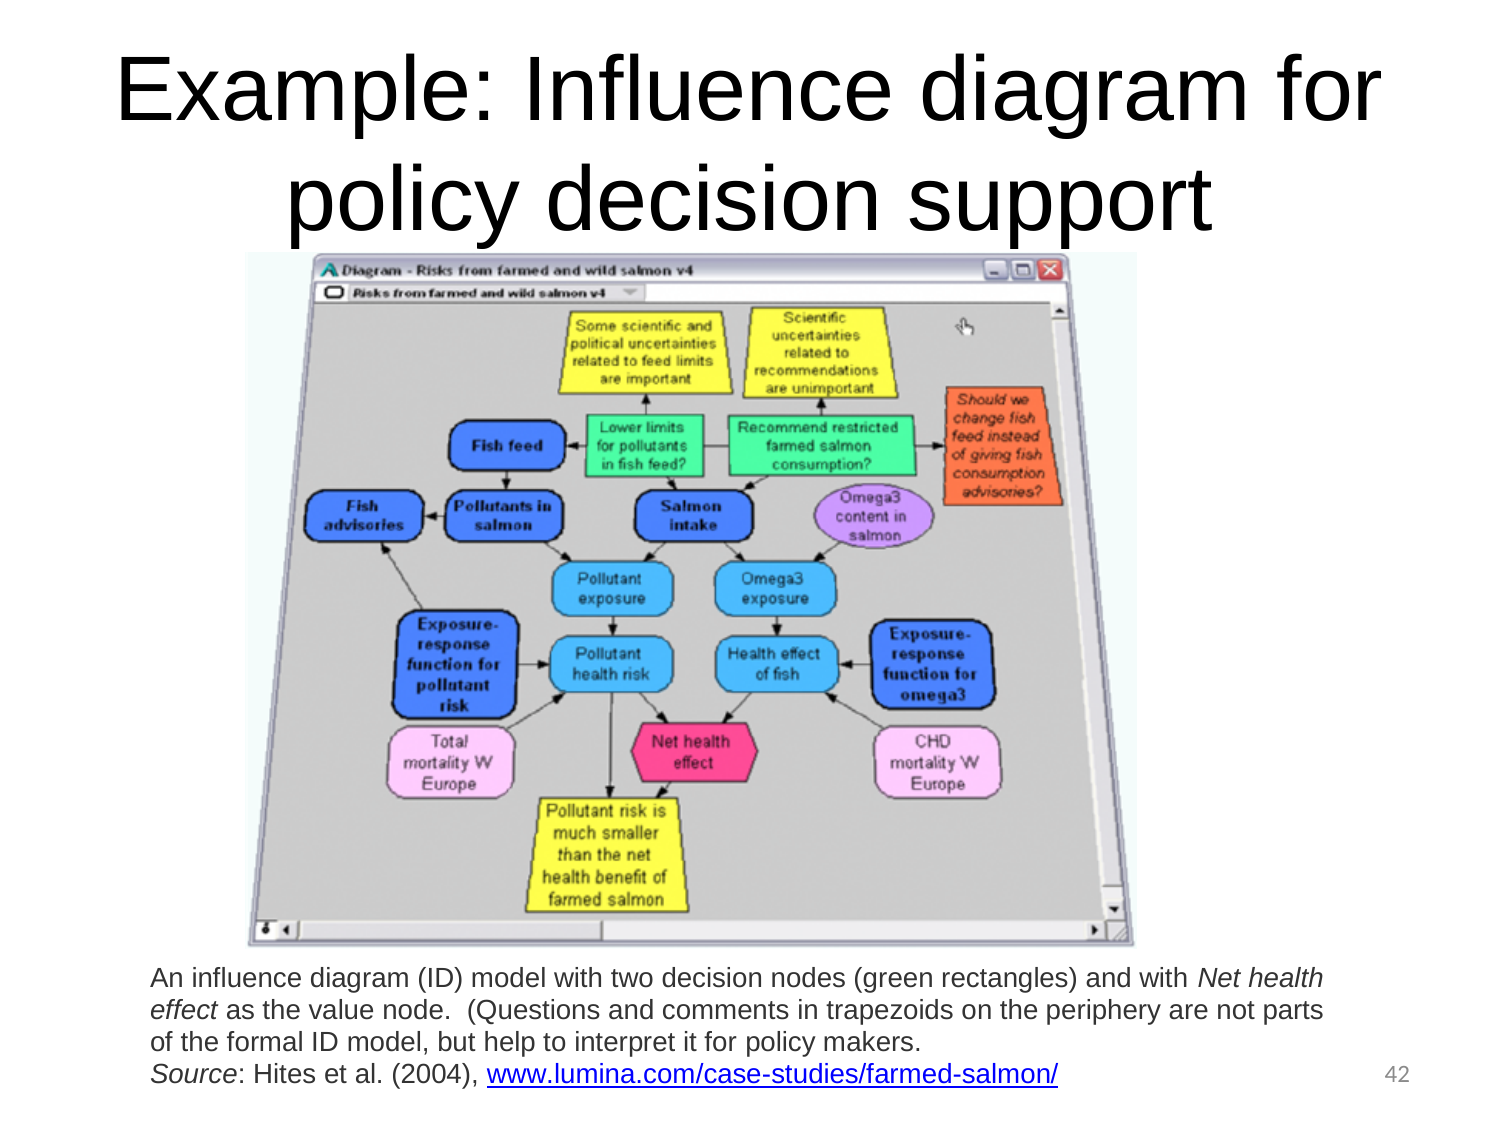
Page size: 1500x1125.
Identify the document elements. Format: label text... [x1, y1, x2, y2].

title Example: Influence diagram for policy decision support [74, 44, 1426, 233]
slide_number 42 [1074, 1042, 1425, 1103]
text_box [149, 251, 1326, 1091]
